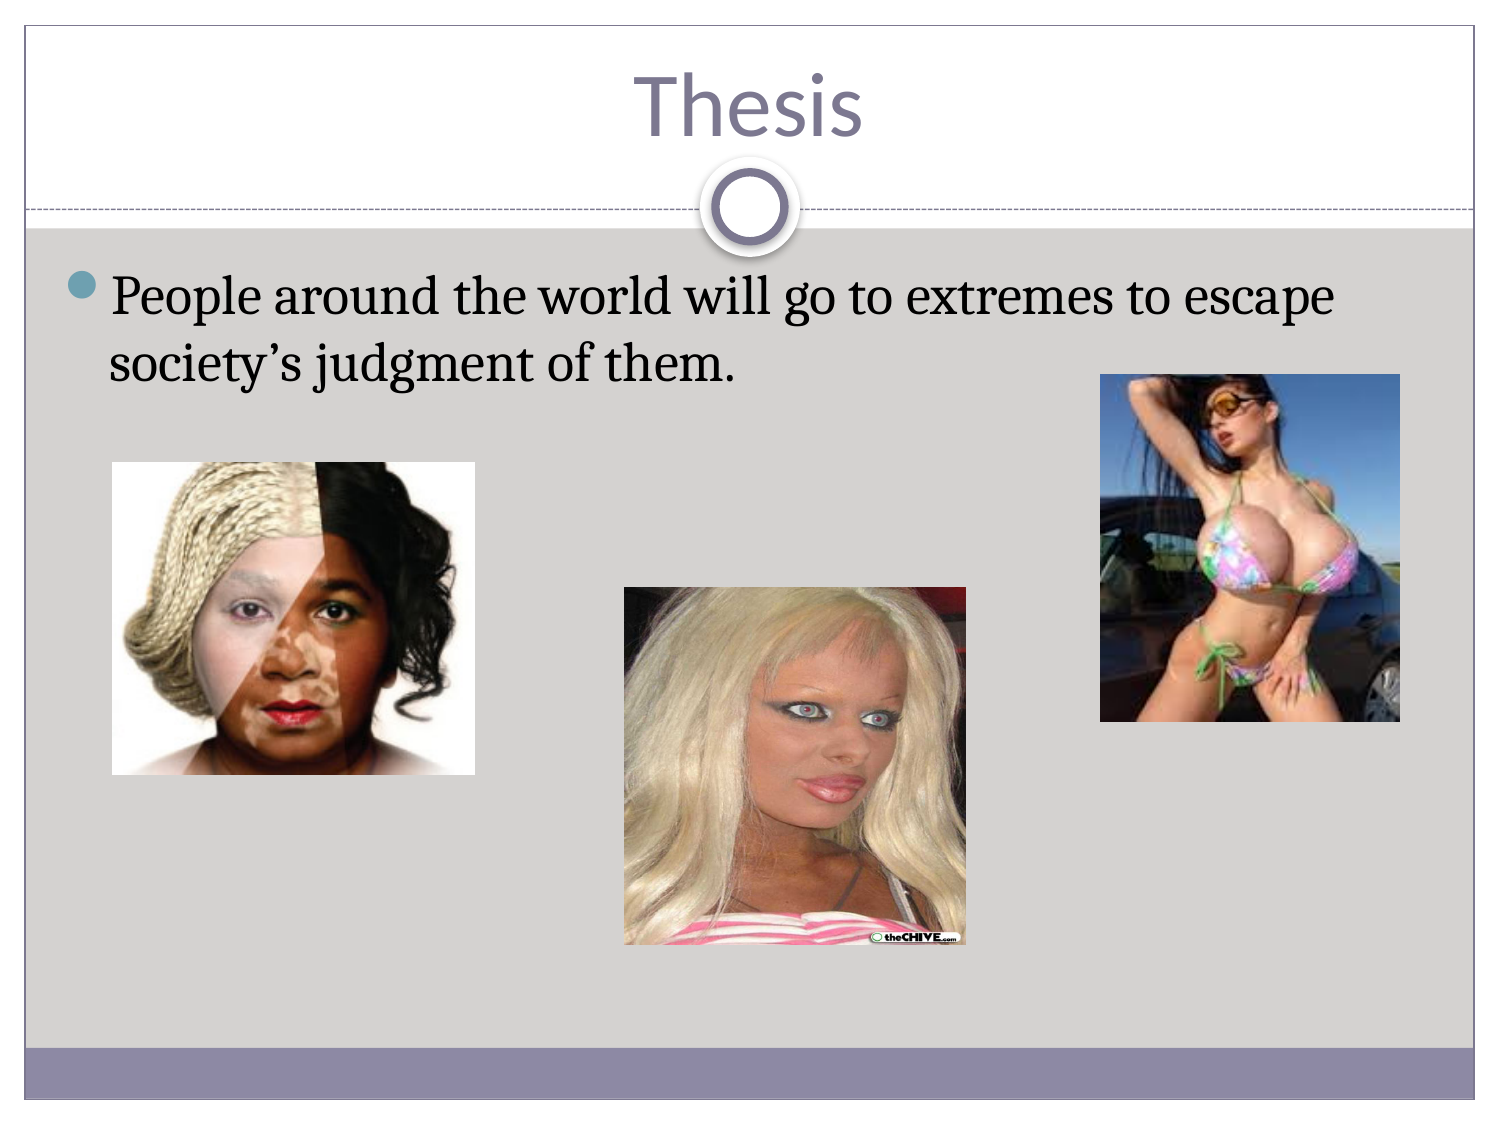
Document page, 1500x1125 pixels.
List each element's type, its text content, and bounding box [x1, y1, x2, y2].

picture [112, 462, 476, 776]
picture [624, 587, 966, 945]
picture [1099, 374, 1401, 723]
title Thesis [49, 37, 1450, 162]
list People around the world will go to extremes to escape society’s judgment of them. [49, 250, 1445, 1001]
